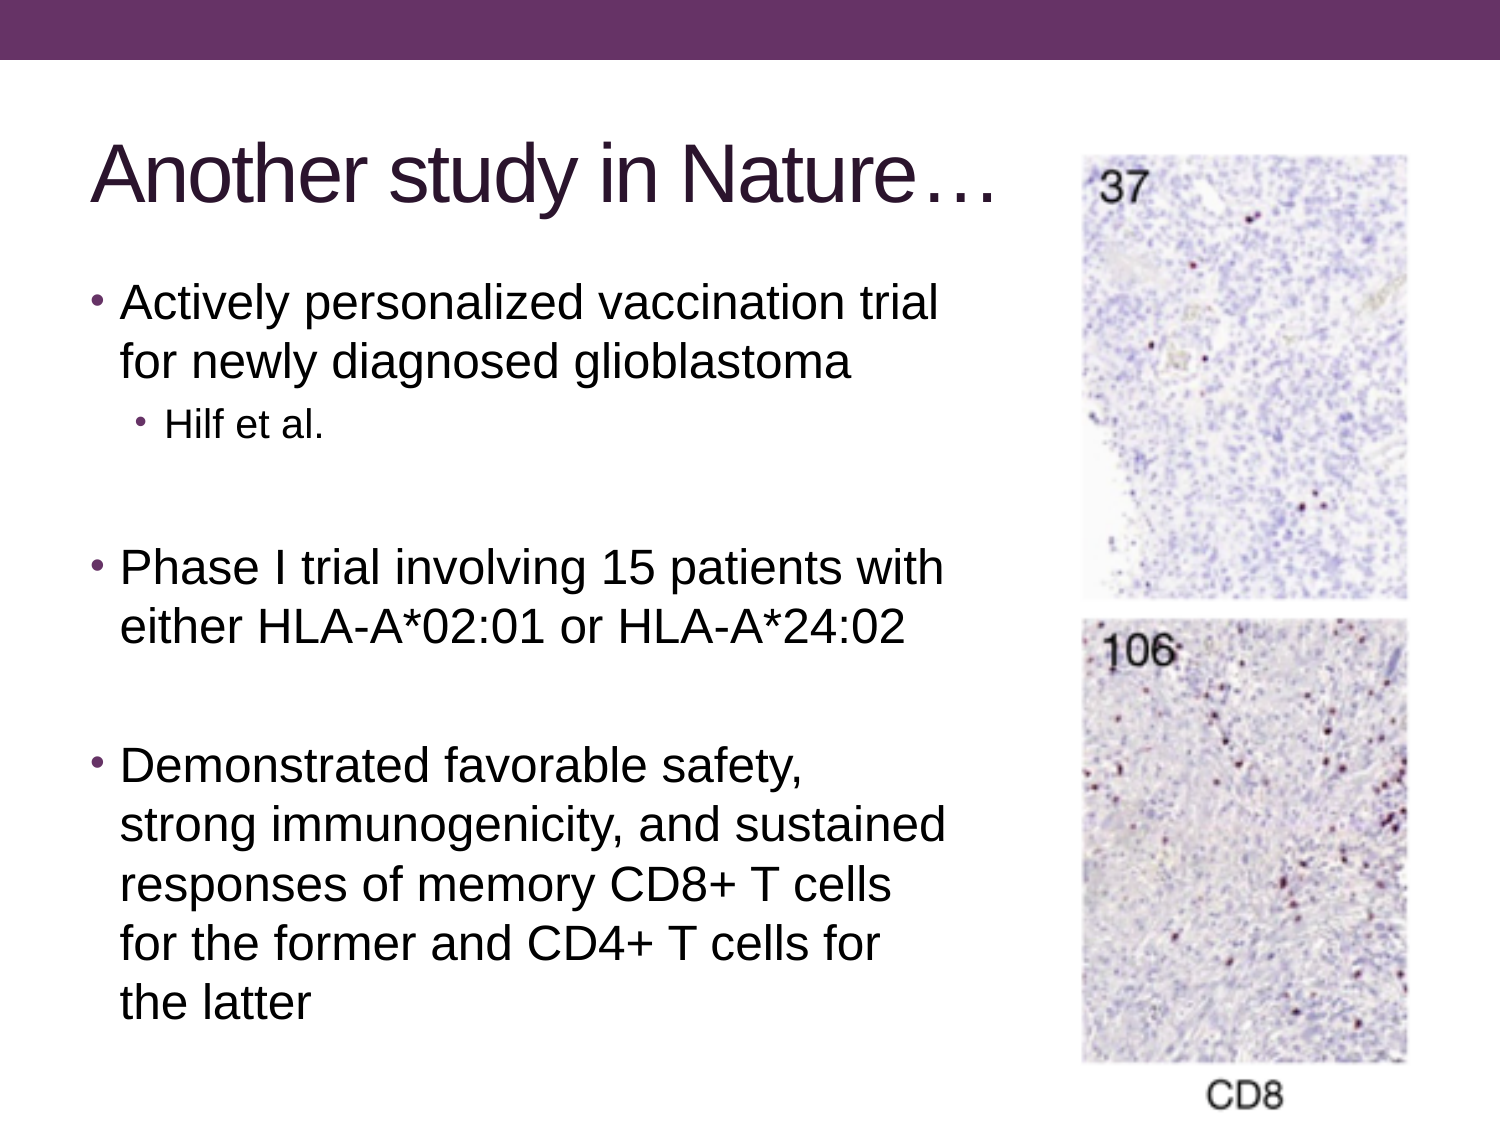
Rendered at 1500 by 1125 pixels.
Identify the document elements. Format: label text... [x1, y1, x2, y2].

picture [1070, 138, 1426, 1125]
list Actively personalized vaccination trial for newly diagnosed glioblastoma Hilf et al. Phase I trial involving 15 patients with either HLA-A*02:01 or HLA-A*24:02 Demonstrated favorable safety, strong immunogenicity, and sustained responses of memory CD8+ T cells for the former and CD4+ T cells for the latter [75, 262, 965, 1063]
title Another study in Nature… [75, 87, 1425, 250]
